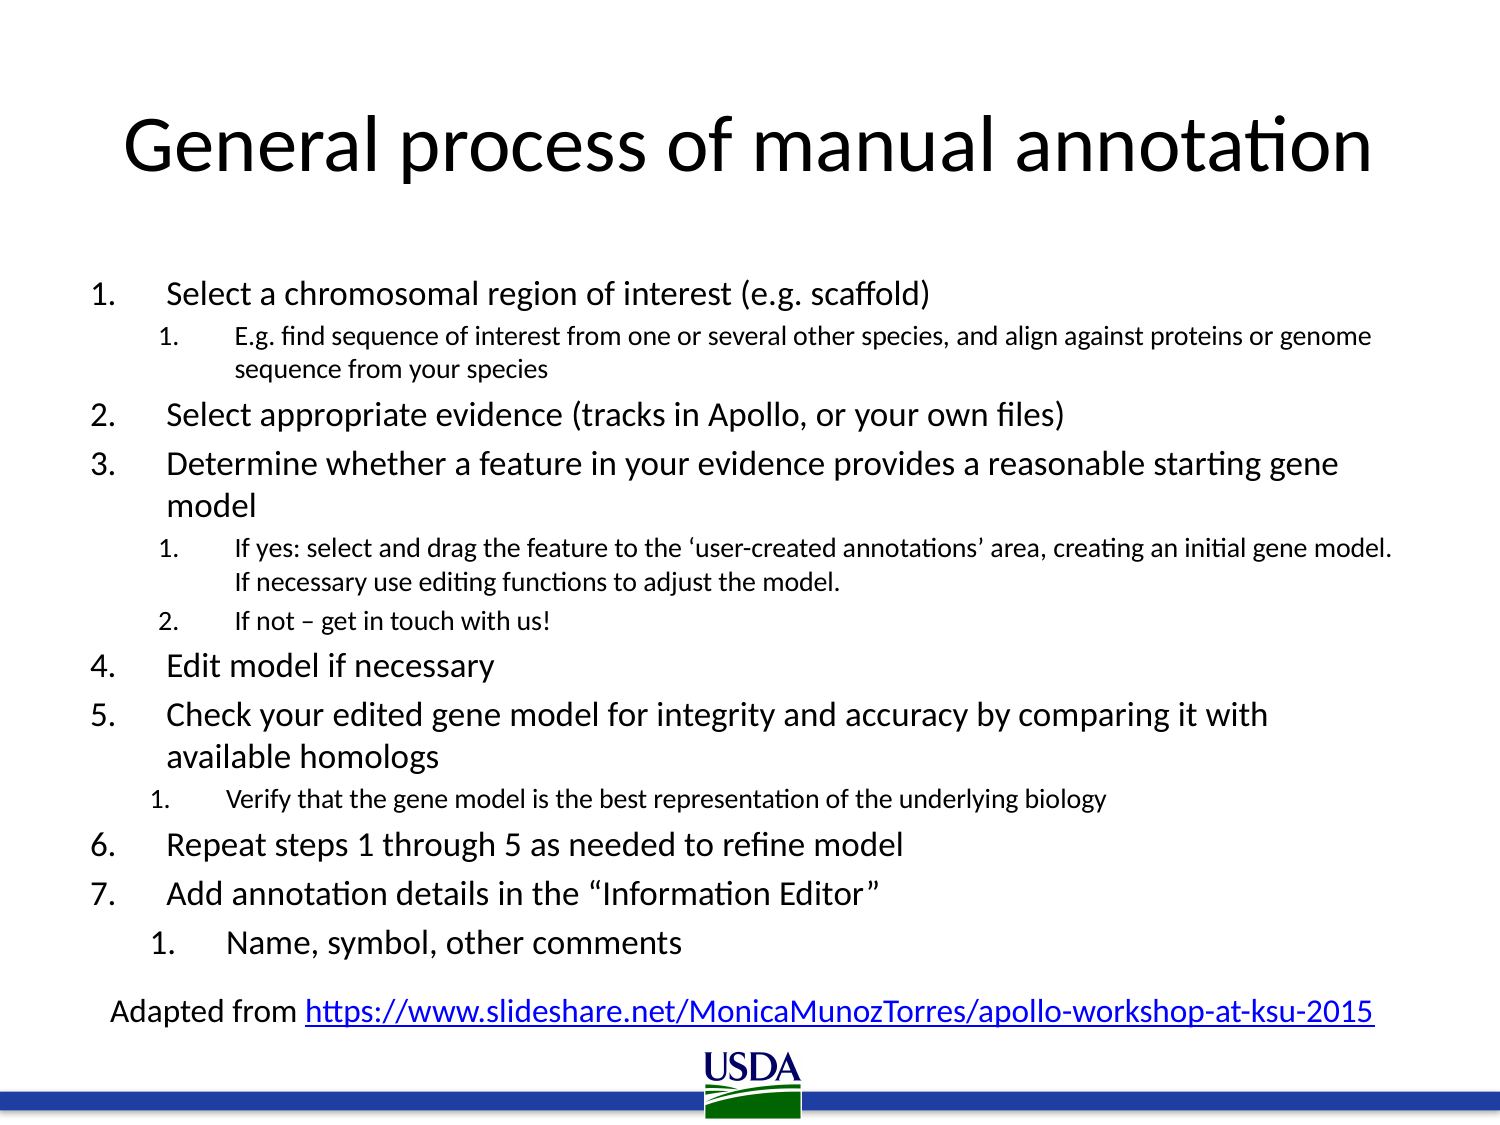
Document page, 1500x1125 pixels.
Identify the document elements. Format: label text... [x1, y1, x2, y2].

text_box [0, 1051, 1500, 1120]
title General process of manual annotation [75, 45, 1425, 233]
text_box Adapted from https://www.slideshare.net/MonicaMunozTorres/apollo-workshop-at-ksu-2015 [33, 981, 1460, 1037]
list Select a chromosomal region of interest (e.g. scaffold) E.g. find sequence of interest from one or several other species, and align against proteins or genome sequence from your species Select appropriate evidence (tracks in Apollo, or your own files) Determine whether a feature in your evidence provides a reasonable starting gene model If yes: select and drag the feature to the ‘user-created annotations’ area, creating an initial gene model. If necessary use editing functions to adjust the model. If not – get in touch with us! Edit model if necessary Check your edited gene model for integrity and accuracy by comparing it with available homologs Verify that the gene model is the best representation of the underlying biology Repeat steps 1 through 5 as needed to refine model Add annotation details in the “Information Editor” Name, symbol, other comments [75, 262, 1411, 974]
